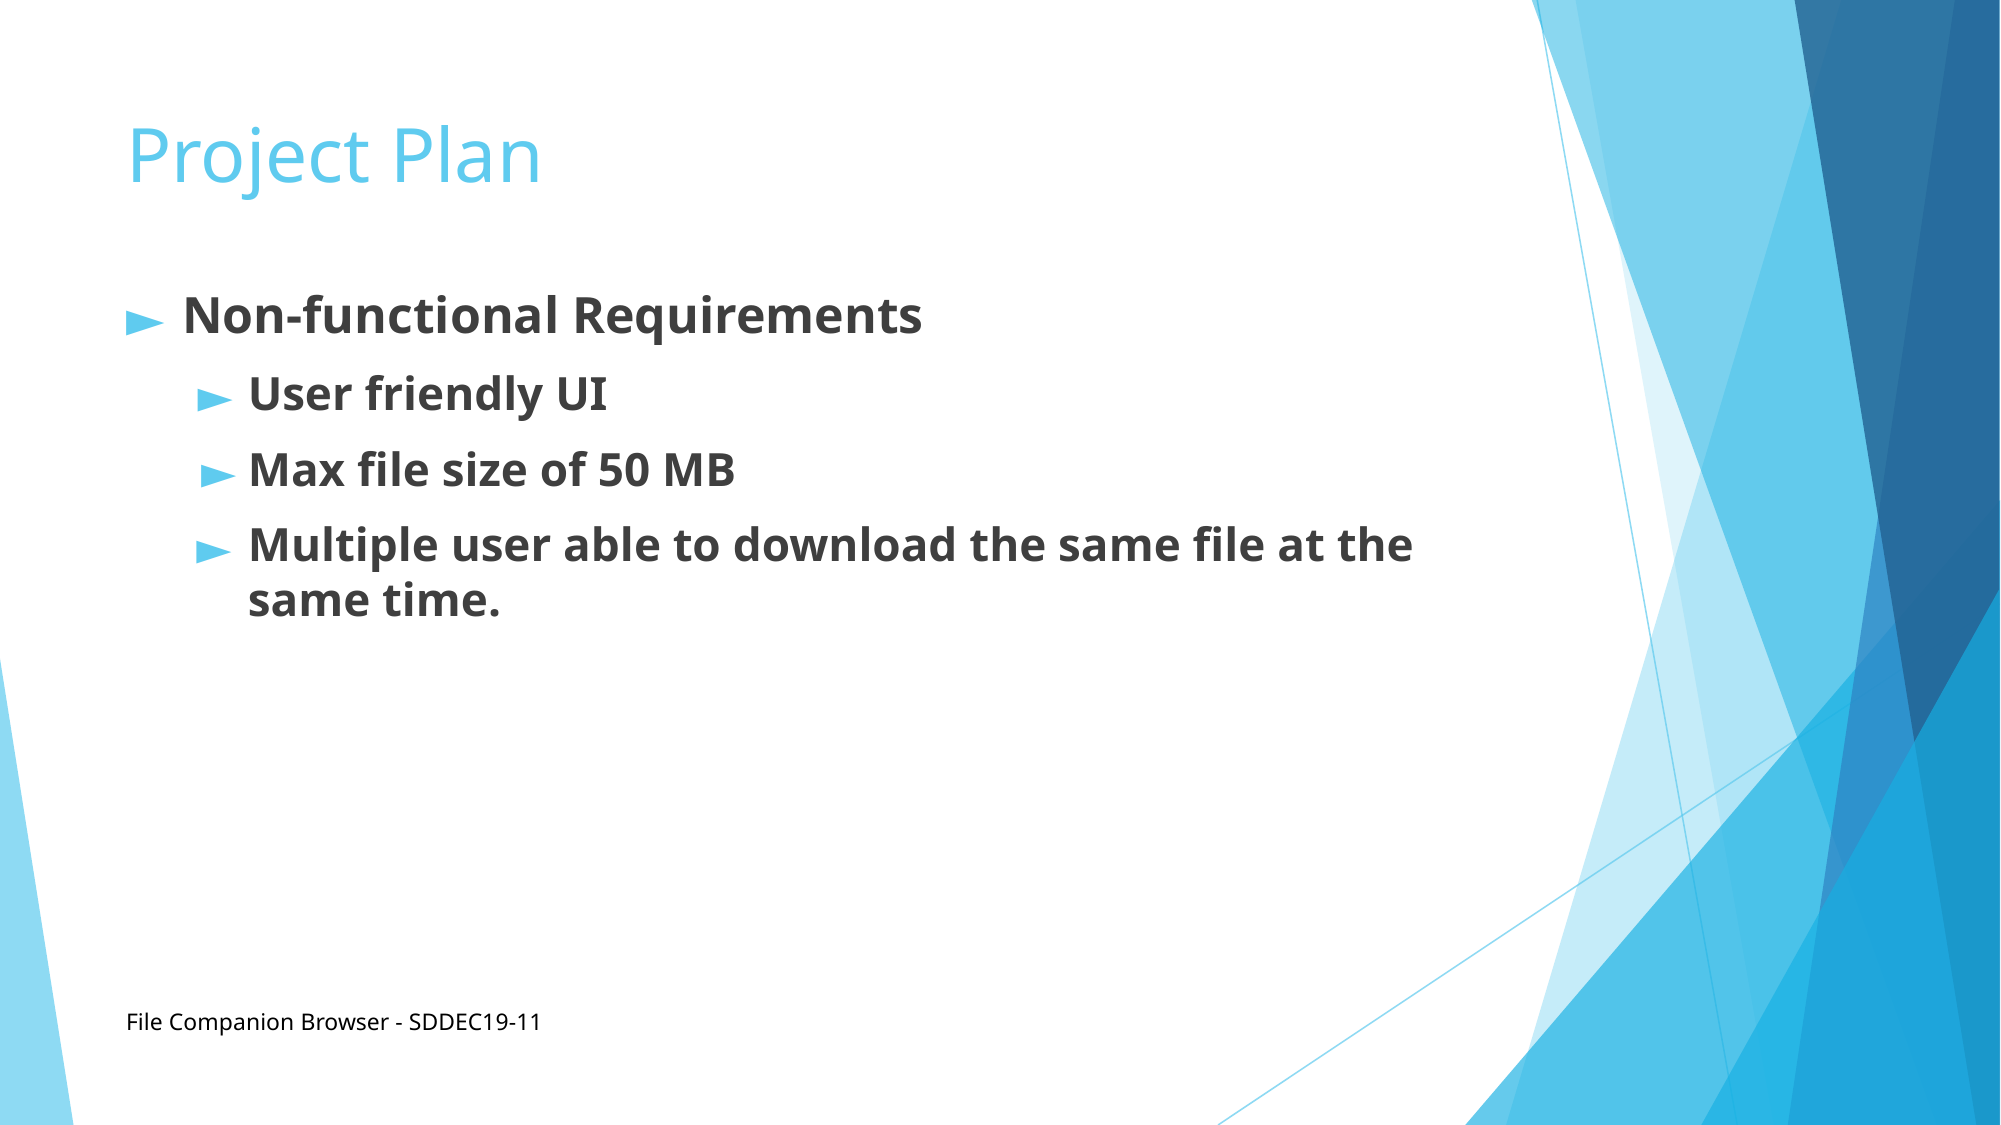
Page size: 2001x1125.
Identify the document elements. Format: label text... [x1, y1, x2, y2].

title Project Plan [111, 99, 1522, 262]
list Non-functional Requirements User friendly UI Max file size of 50 MB Multiple user able to download the same file at the same time. [111, 276, 1522, 992]
footer File Companion Browser - SDDEC19-11 [111, 991, 1145, 1051]
